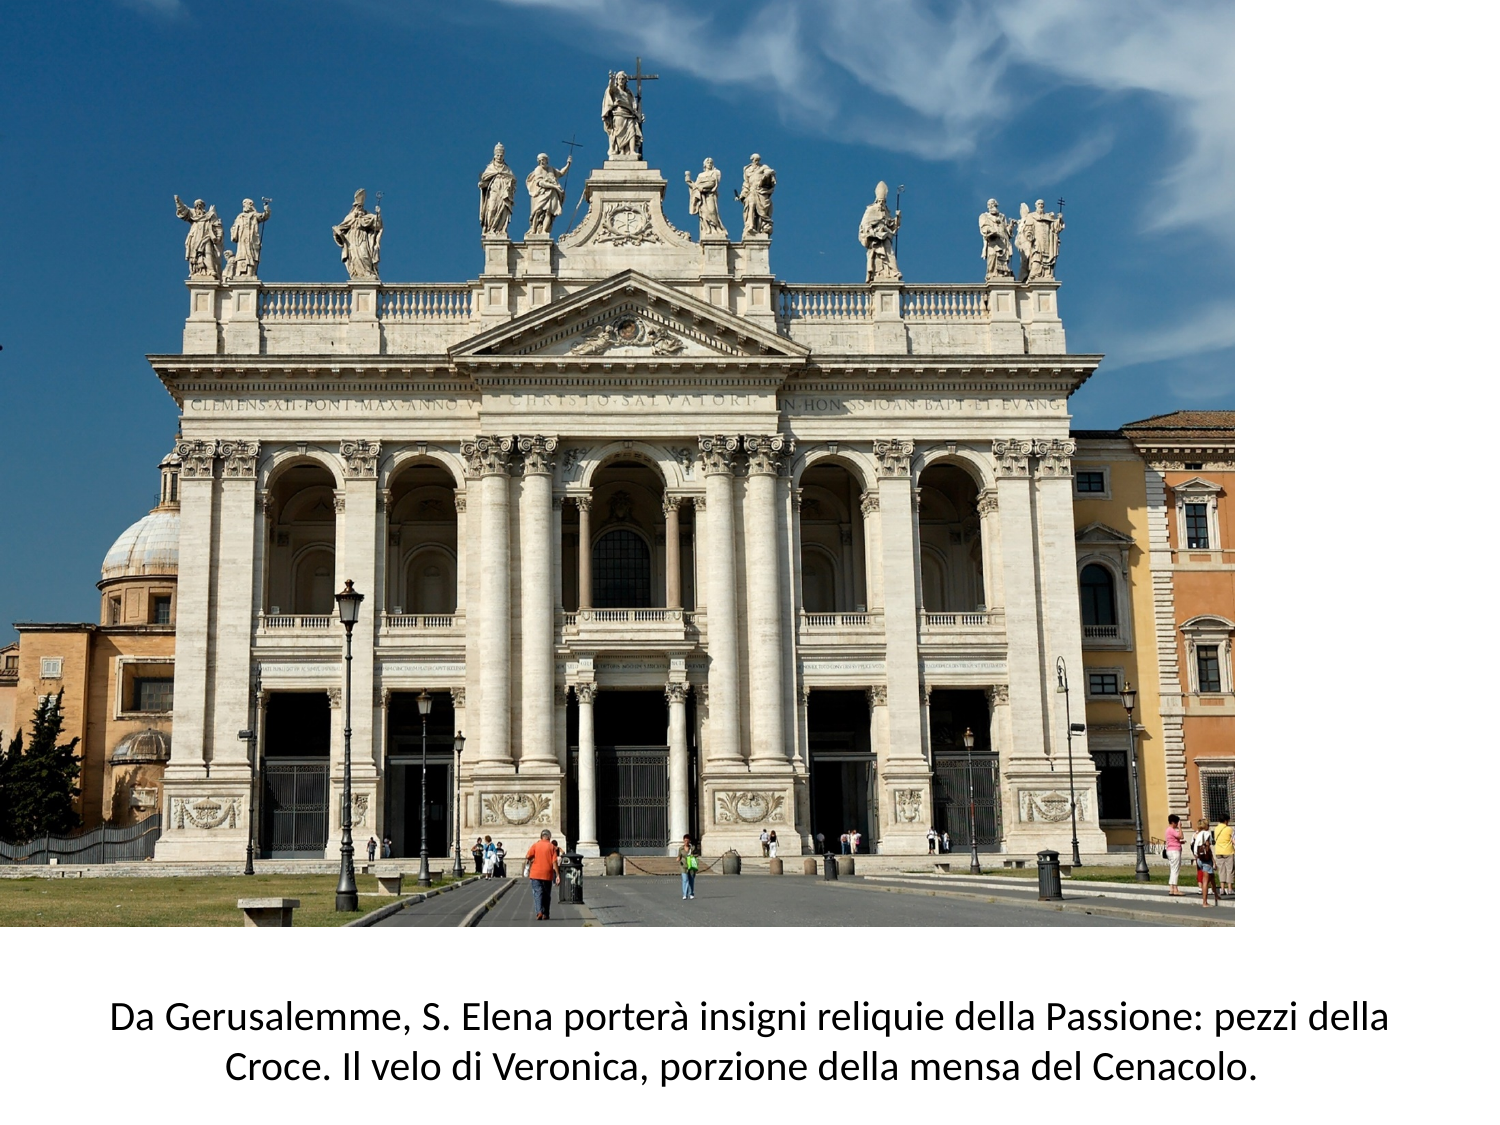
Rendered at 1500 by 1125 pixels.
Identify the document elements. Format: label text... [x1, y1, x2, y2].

title Da Gerusalemme, S. Elena porterà insigni reliquie della Passione: pezzi della Croce. Il velo di Veronica, porzione della mensa del Cenacolo. [75, 952, 1425, 1125]
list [0, 0, 1235, 928]
